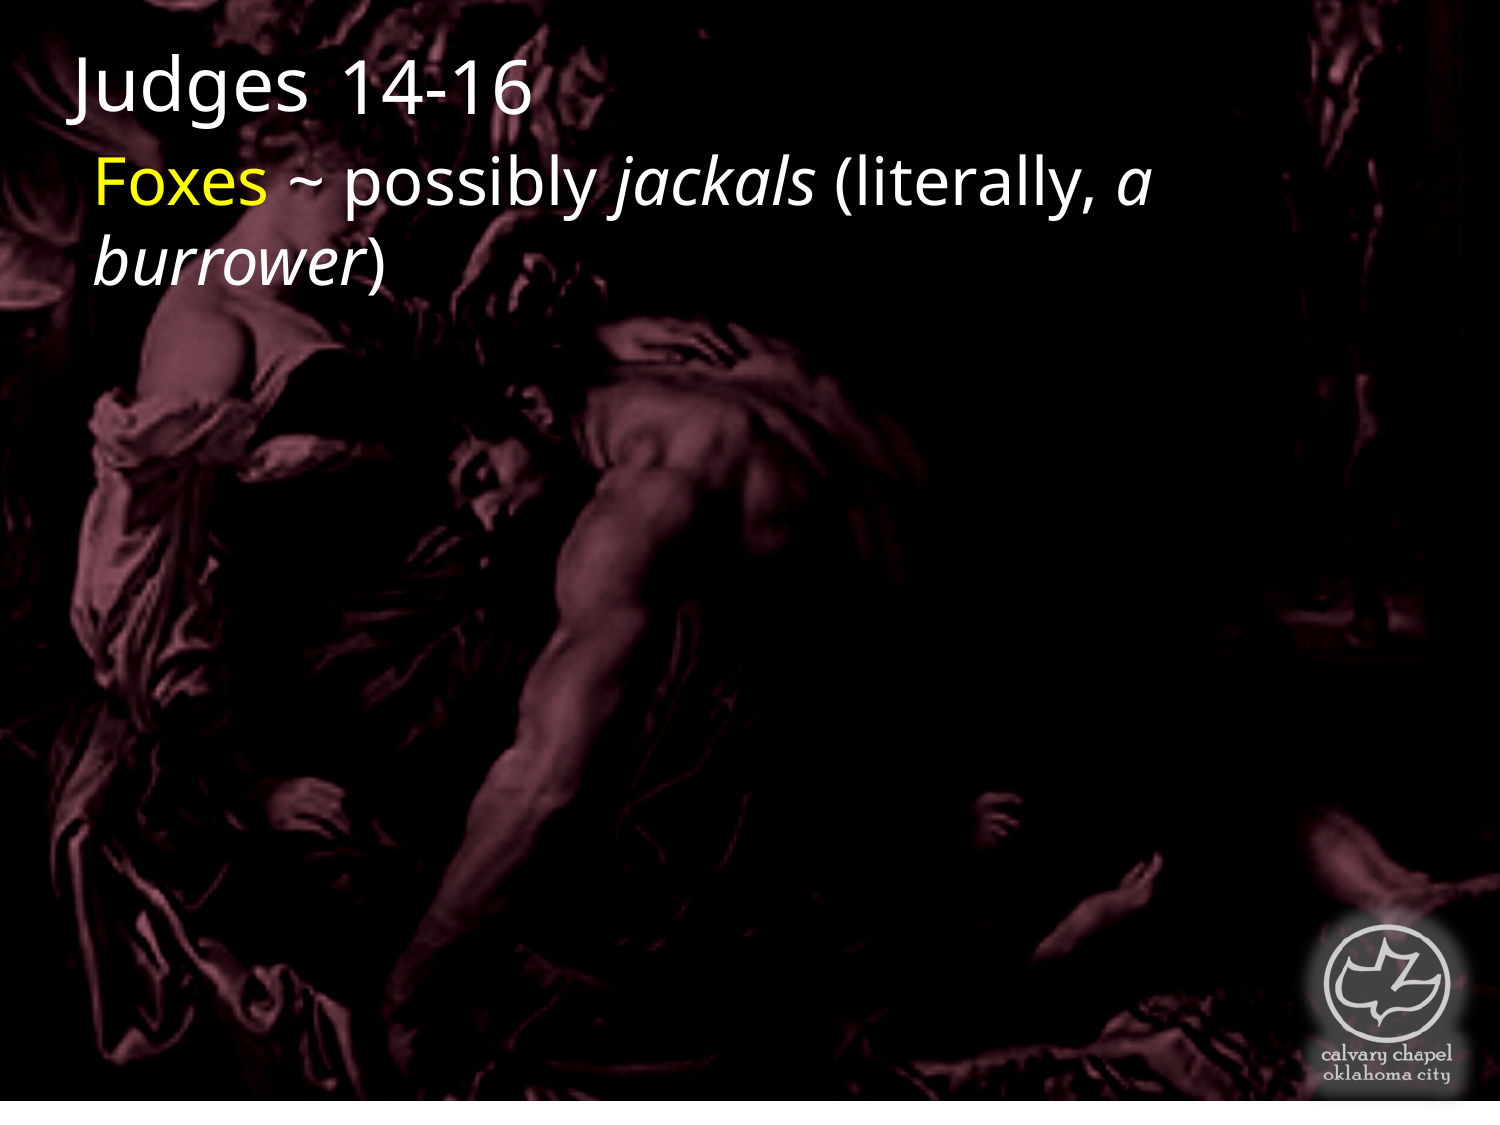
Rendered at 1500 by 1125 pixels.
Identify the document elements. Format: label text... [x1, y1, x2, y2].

text_box Foxes ~ possibly jackals (literally, a burrower) [77, 131, 1428, 307]
picture [0, 0, 1500, 1125]
text_box Judges [52, 29, 326, 135]
text_box 14-16 [323, 32, 908, 138]
